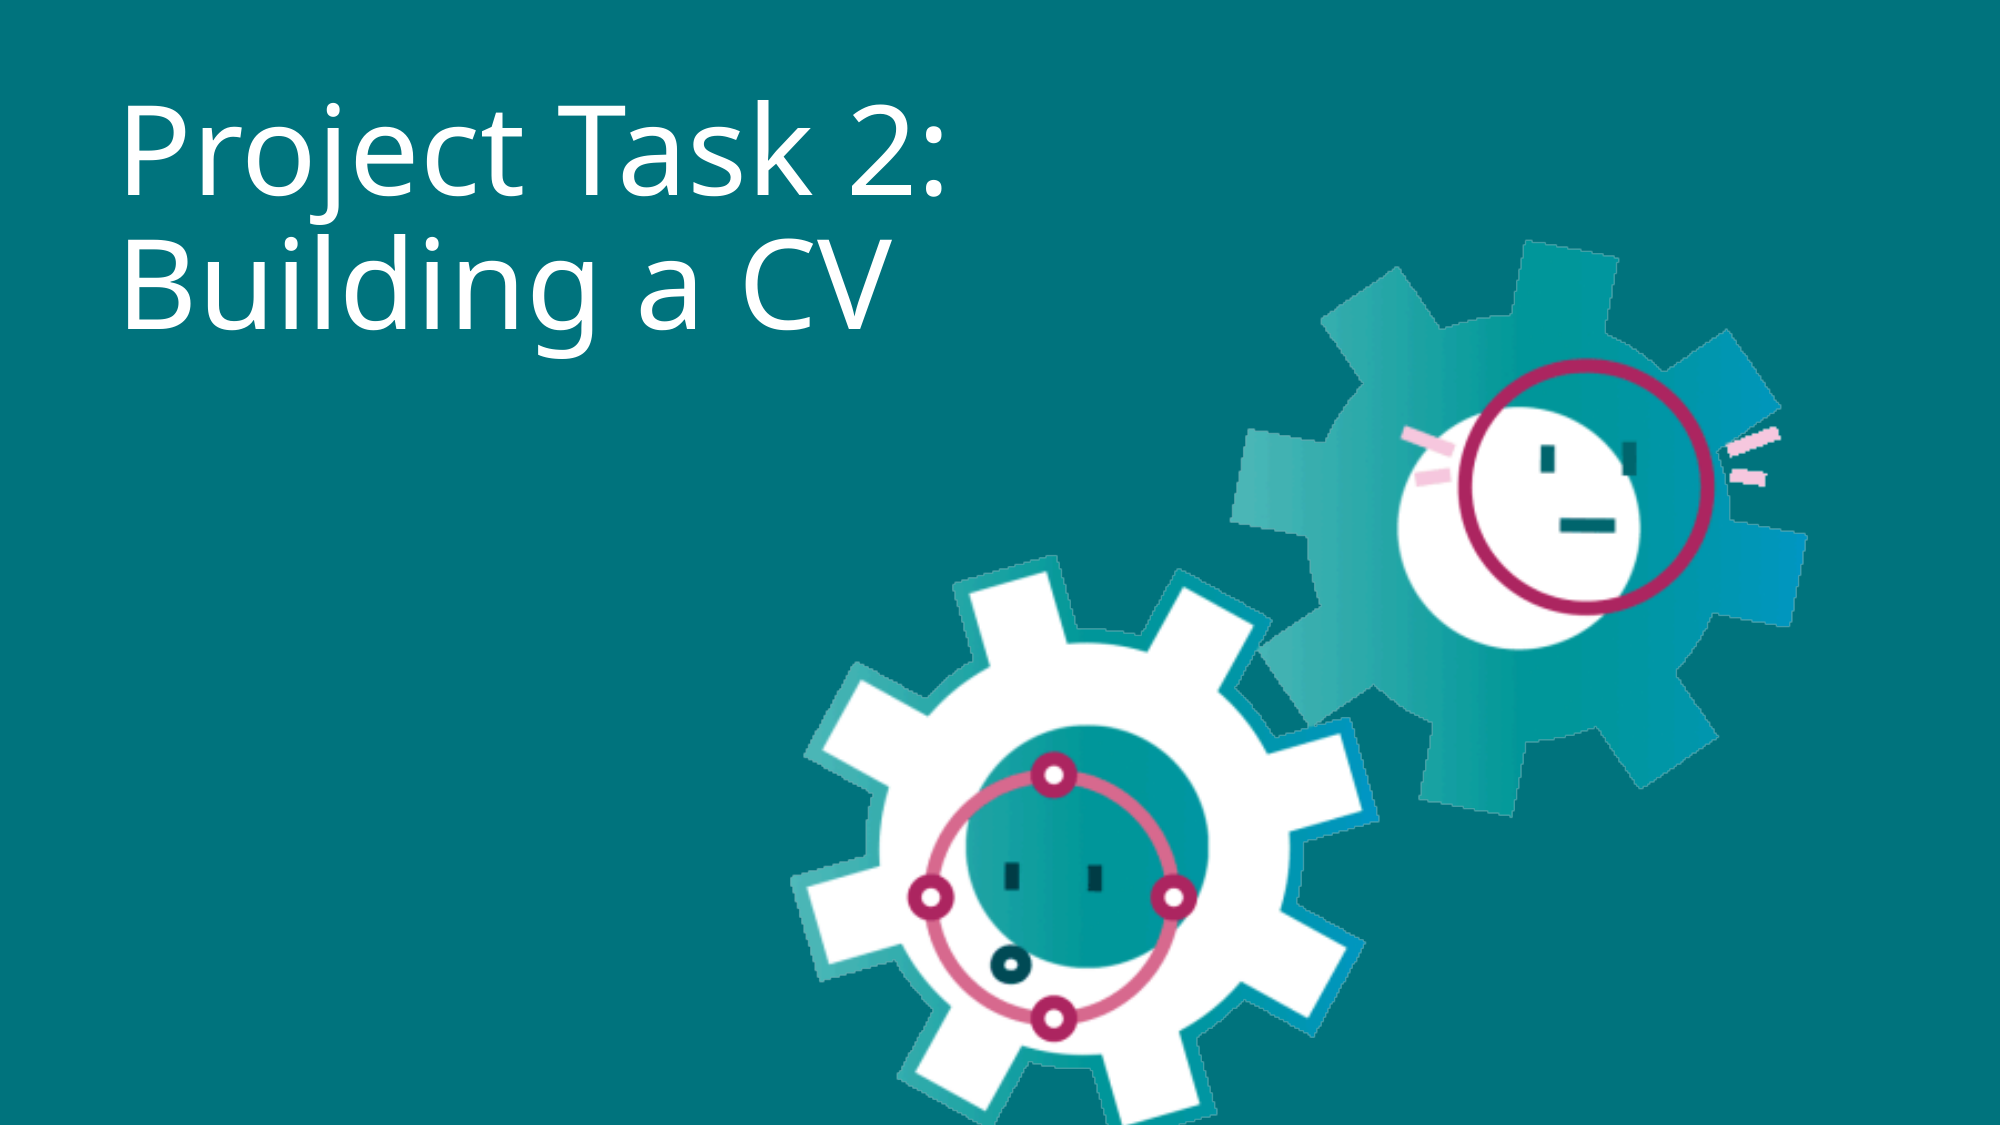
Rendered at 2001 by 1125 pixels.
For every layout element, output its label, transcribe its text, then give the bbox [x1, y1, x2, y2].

picture [738, 141, 1848, 1125]
title Project Task 2: Building a CV [101, 22, 1899, 422]
